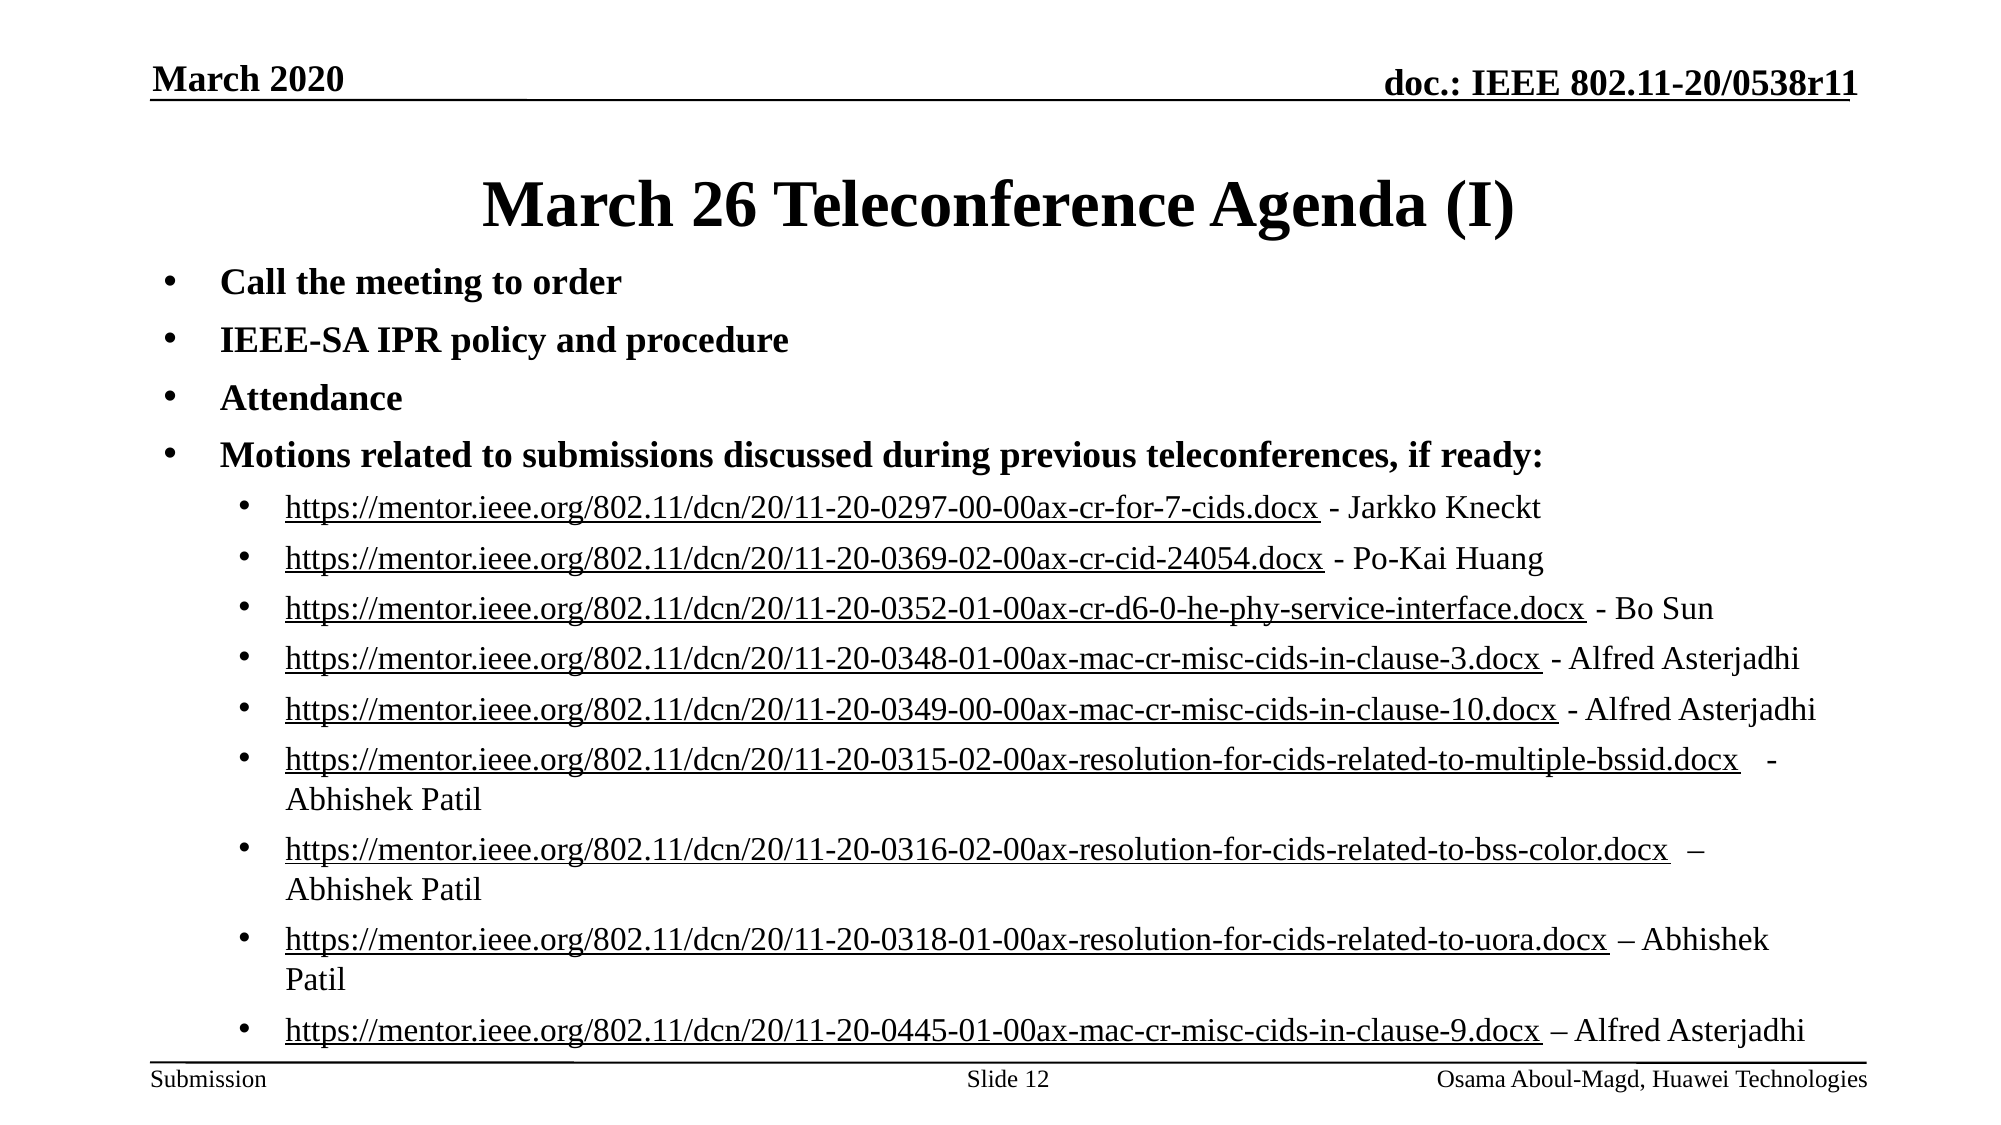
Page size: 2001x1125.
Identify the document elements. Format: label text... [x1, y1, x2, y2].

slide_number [152, 54, 563, 100]
title March 26 Teleconference Agenda (I) [149, 112, 1850, 288]
list Call the meeting to order IEEE-SA IPR policy and procedure Attendance Motions related to submissions discussed during previous teleconferences, if ready: https://mentor.ieee.org/802.11/dcn/20/11-20-0297-00-00ax-cr-for-7-cids.docx - Jarkko Kneckt https://mentor.ieee.org/802.11/dcn/20/11-20-0369-02-00ax-cr-cid-24054.docx - Po-Kai Huang https://mentor.ieee.org/802.11/dcn/20/11-20-0352-01-00ax-cr-d6-0-he-phy-service-interface.docx - Bo Sun https://mentor.ieee.org/802.11/dcn/20/11-20-0348-01-00ax-mac-cr-misc-cids-in-clause-3.docx - Alfred Asterjadhi https://mentor.ieee.org/802.11/dcn/20/11-20-0349-00-00ax-mac-cr-misc-cids-in-clause-10.docx - Alfred Asterjadhi https://mentor.ieee.org/802.11/dcn/20/11-20-0315-02-00ax-resolution-for-cids-related-to-multiple-bssid.docx - Abhishek Patil https://mentor.ieee.org/802.11/dcn/20/11-20-0316-02-00ax-resolution-for-cids-related-to-bss-color.docx – Abhishek Patil https://mentor.ieee.org/802.11/dcn/20/11-20-0318-01-00ax-resolution-for-cids-related-to-uora.docx – Abhishek Patil https://mentor.ieee.org/802.11/dcn/20/11-20-0445-01-00ax-mac-cr-misc-cids-in-clause-9.docx – Alfred Asterjadhi [148, 249, 1849, 925]
slide_number Slide 12 [950, 1061, 1067, 1123]
footer Osama Aboul-Magd, Huawei Technologies [1171, 1061, 1869, 1093]
